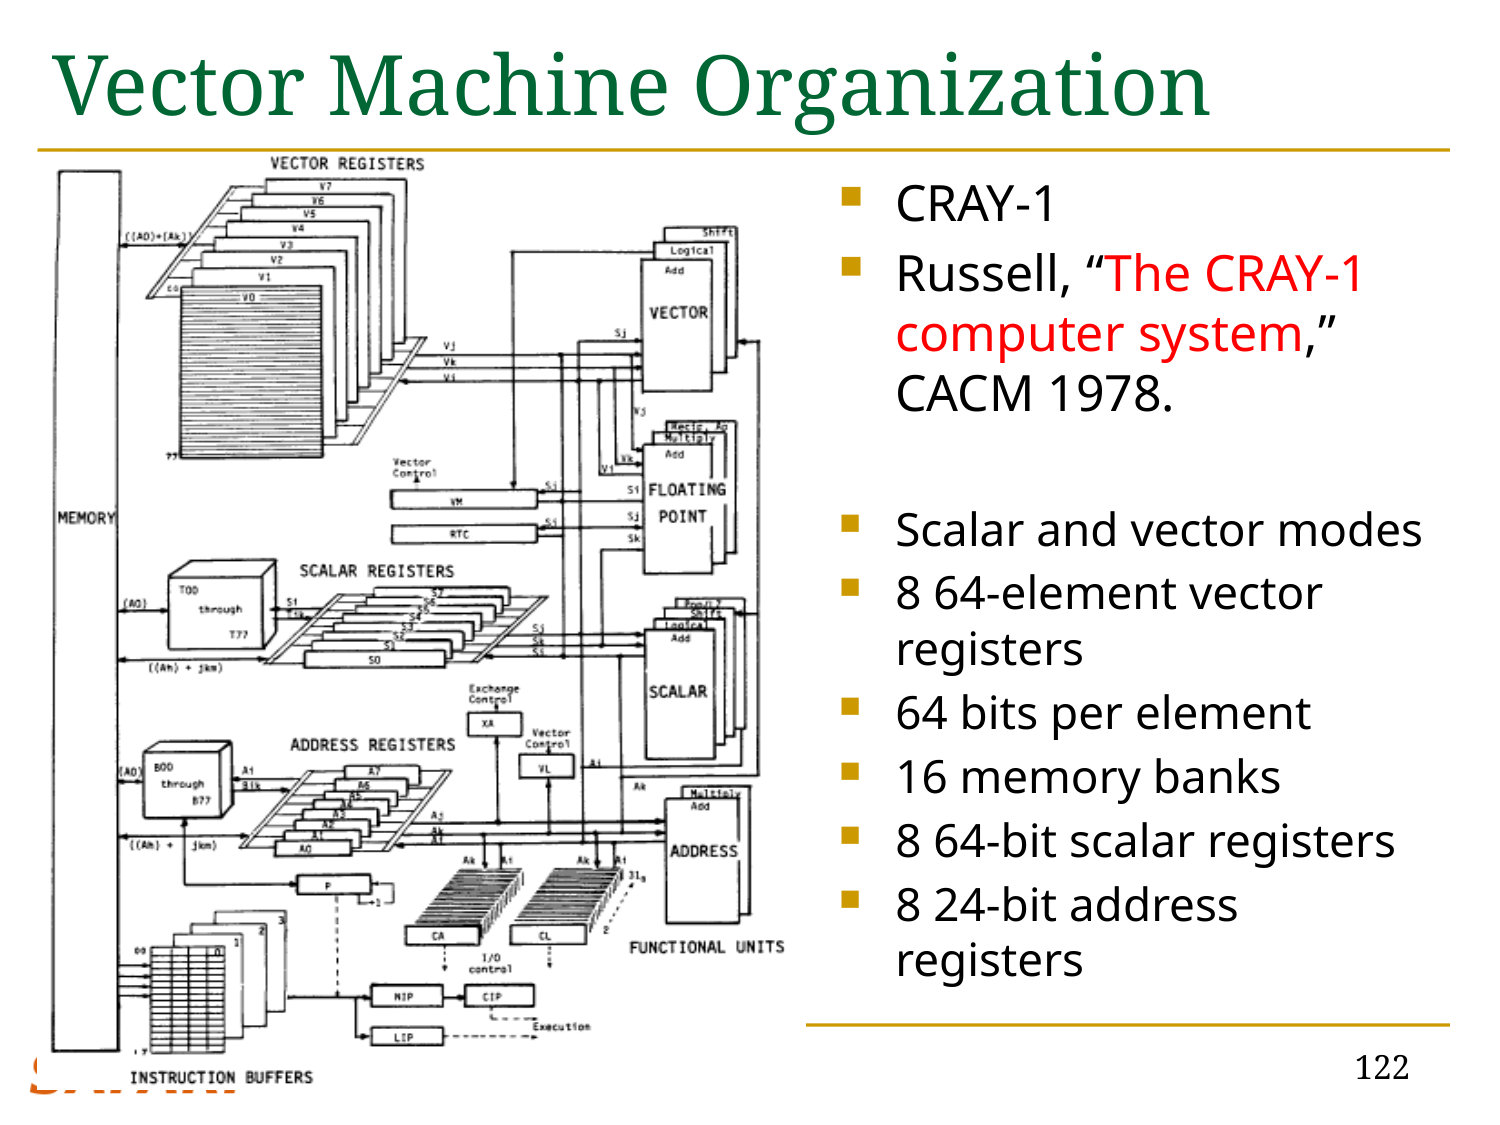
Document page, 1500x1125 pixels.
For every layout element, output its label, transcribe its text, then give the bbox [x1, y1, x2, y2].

picture [28, 152, 806, 1107]
title Vector Machine Organization (CRAY-1) [37, 24, 1451, 150]
list CRAY-1 Russell, “The CRAY-1 computer system,” CACM 1978. Scalar and vector modes 8 64-element vector registers 64 bits per element 16 memory banks 8 64-bit scalar registers 8 24-bit address registers [823, 163, 1451, 1016]
slide_number 122 [1074, 1023, 1426, 1100]
